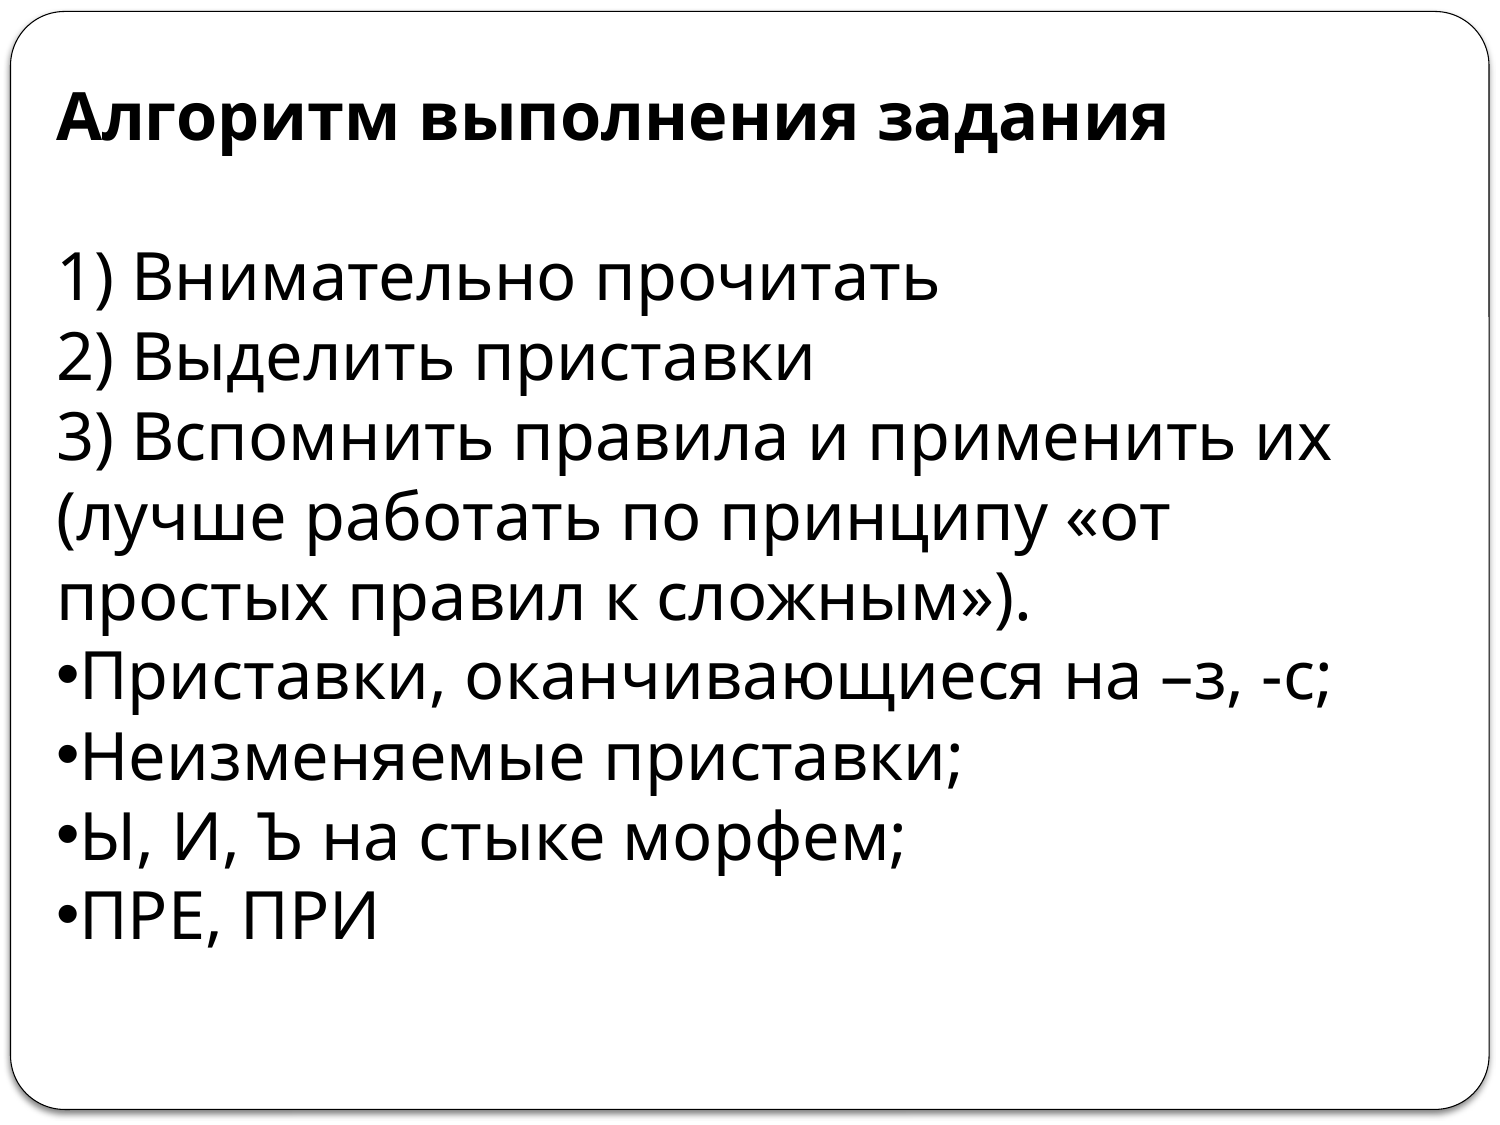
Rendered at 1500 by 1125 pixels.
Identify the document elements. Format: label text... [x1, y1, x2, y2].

text_box Алгоритм выполнения задания 1) Внимательно прочитать 2) Выделить приставки 3) Вспомнить правила и применить их (лучше работать по принципу «от простых правил к сложным»). Приставки, оканчивающиеся на –з, -с; Неизменяемые приставки; Ы, И, Ъ на стыке морфем; ПРЕ, ПРИ [41, 66, 1459, 961]
